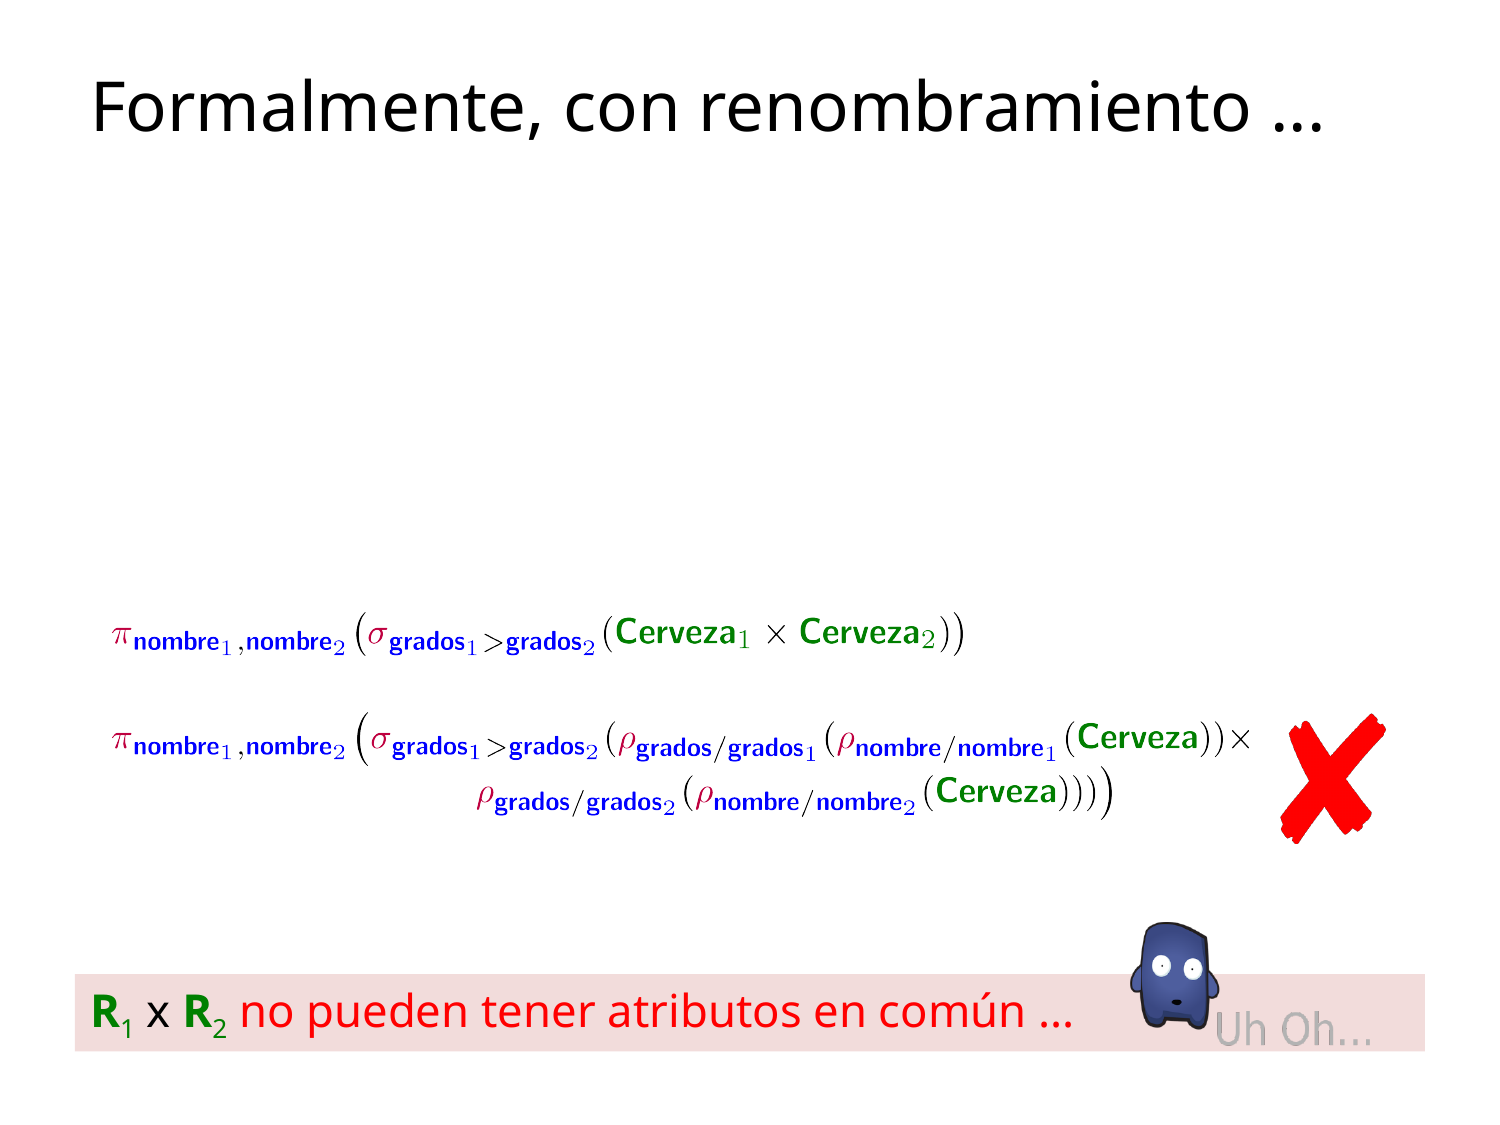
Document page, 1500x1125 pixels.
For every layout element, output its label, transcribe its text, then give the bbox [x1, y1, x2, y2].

text_box R1 x R2 no pueden tener atributos en común ... [74, 974, 1069, 1052]
title Formalmente, con renombramiento ... [75, 45, 1425, 163]
picture [1272, 710, 1386, 844]
picture [112, 612, 963, 656]
picture [1074, 905, 1476, 1055]
picture [112, 712, 1249, 821]
